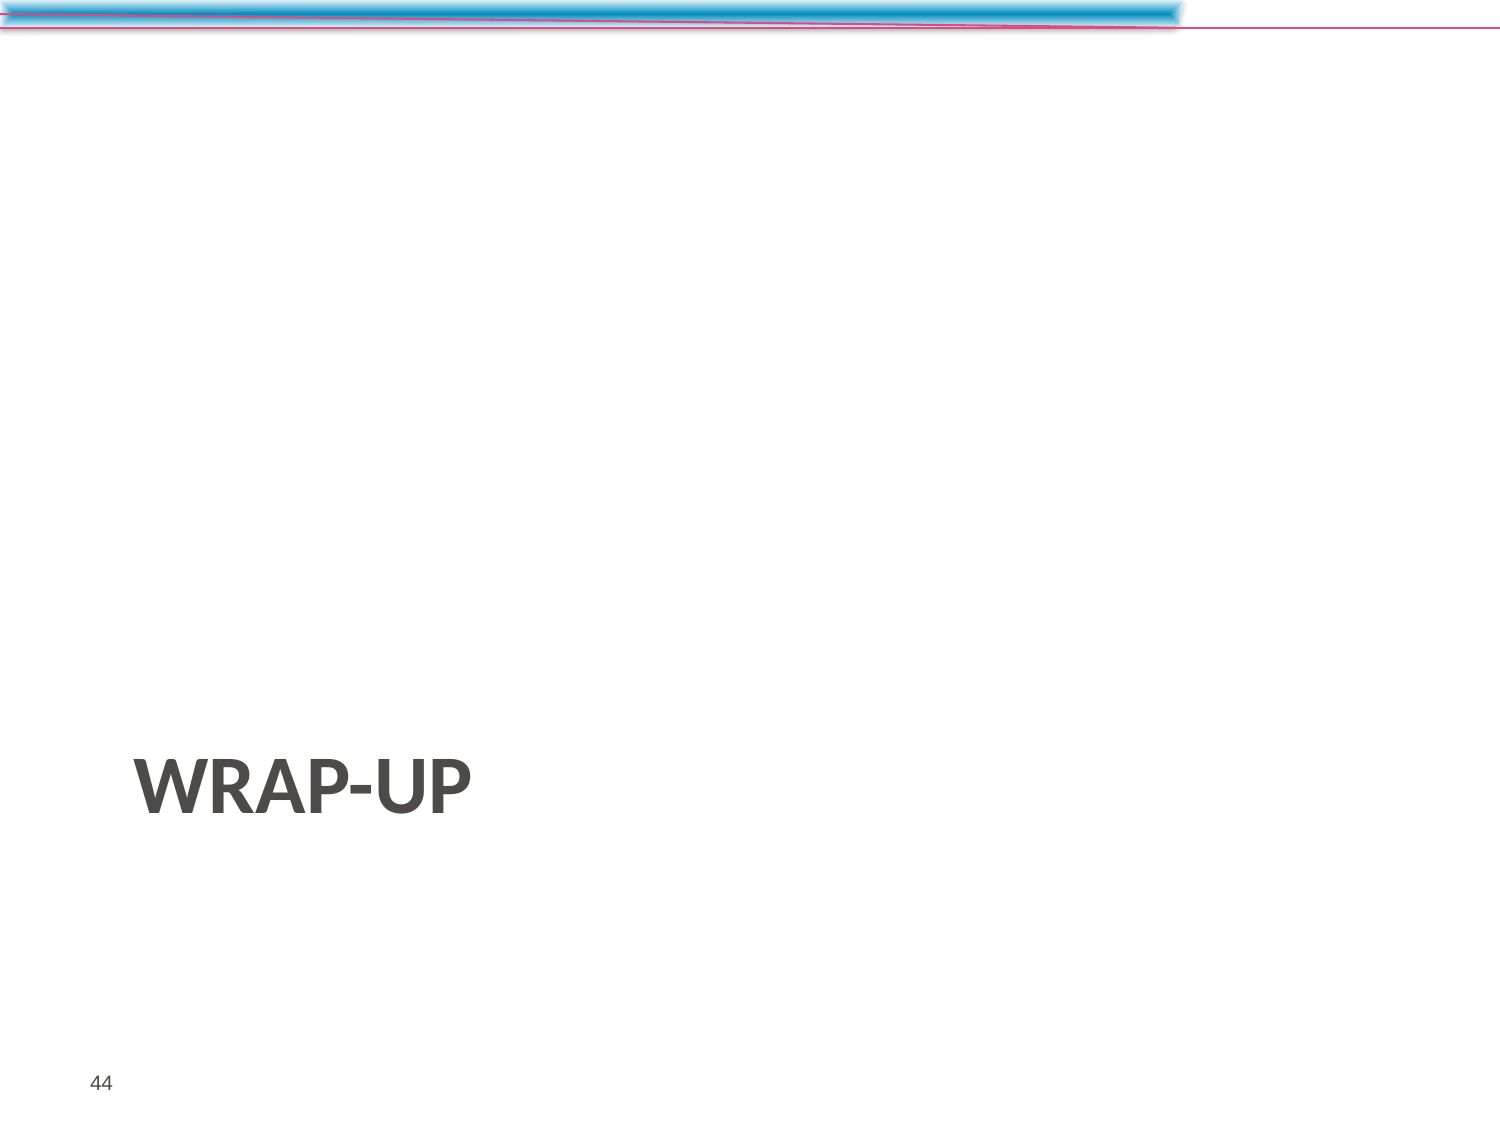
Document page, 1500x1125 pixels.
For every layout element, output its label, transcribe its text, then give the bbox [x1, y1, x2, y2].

slide_number 44 [75, 1069, 396, 1115]
title Wrap-up [118, 722, 1394, 947]
